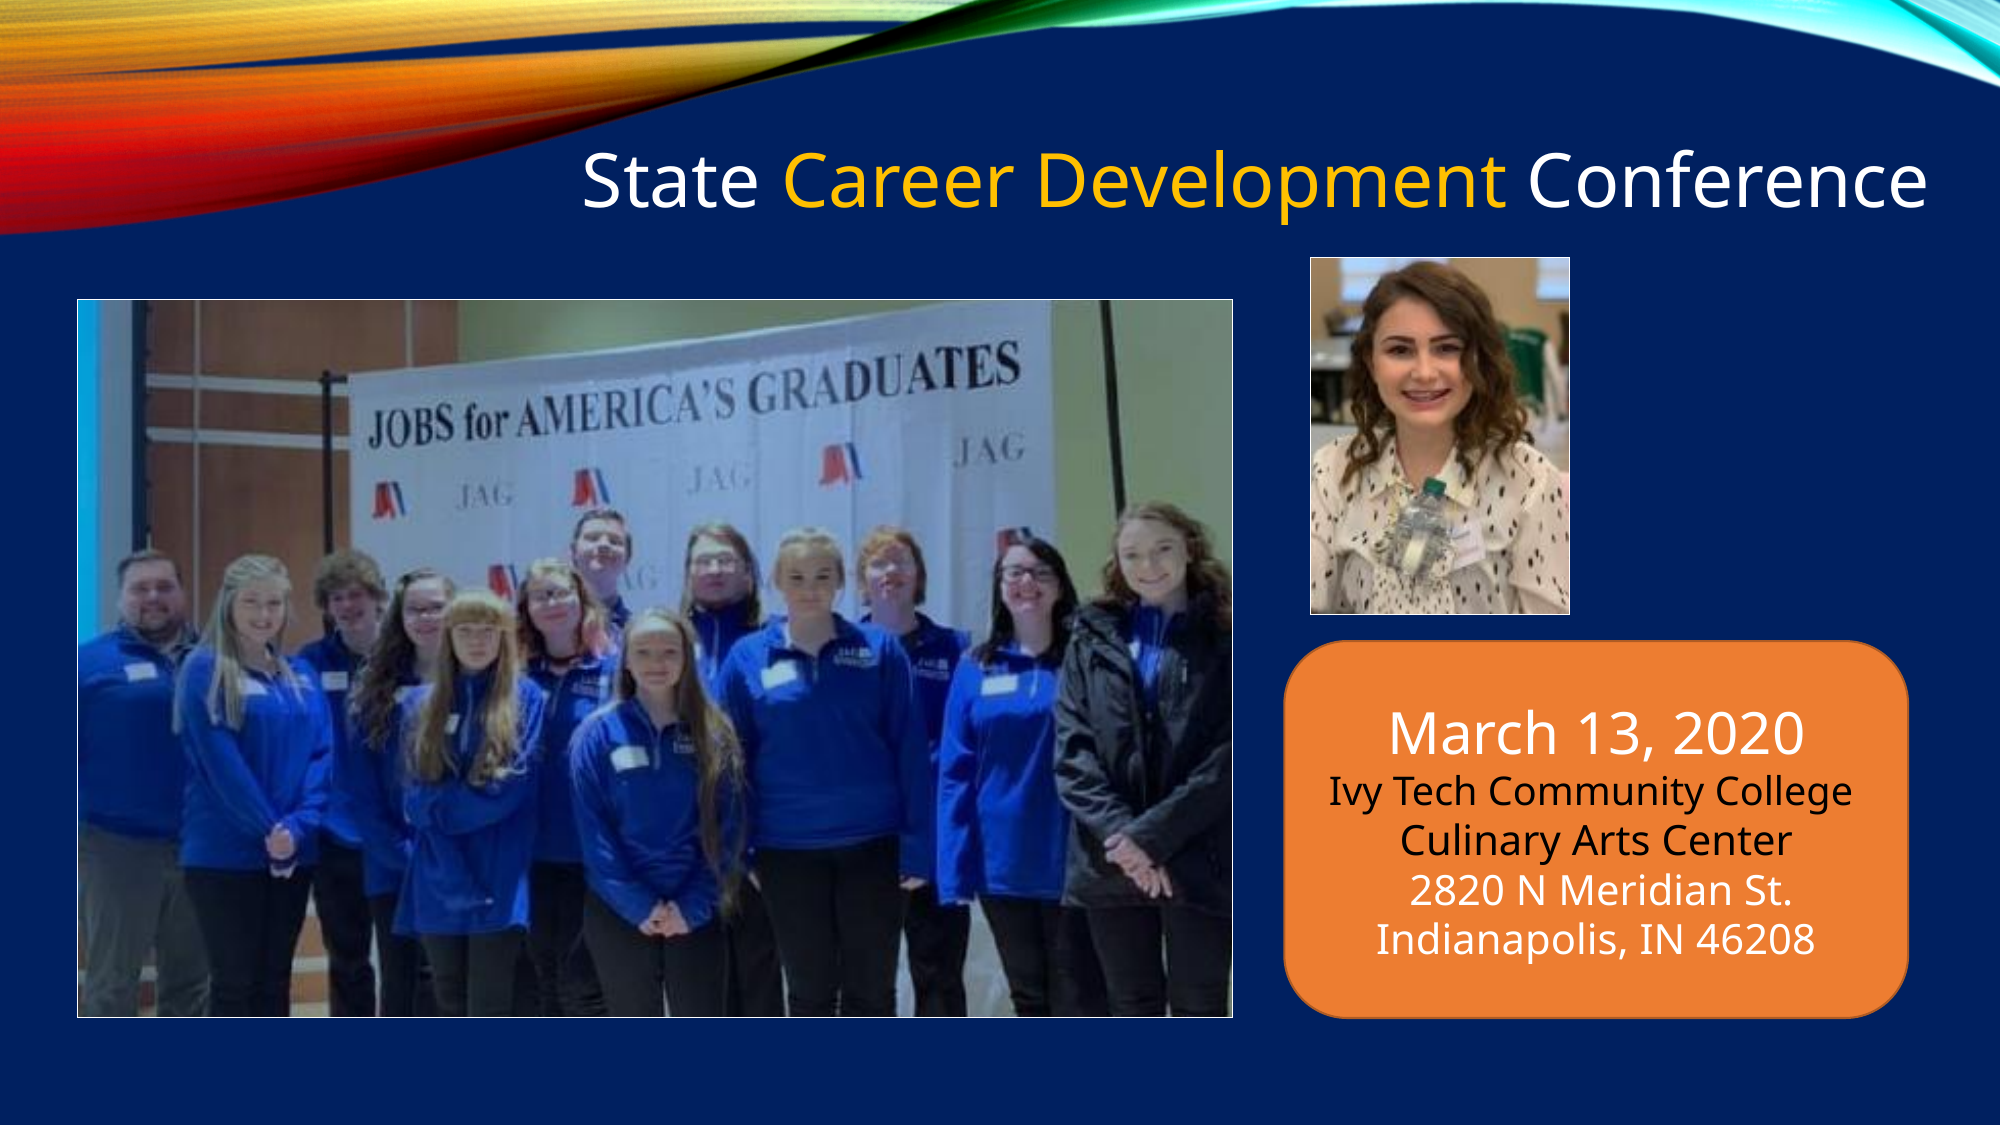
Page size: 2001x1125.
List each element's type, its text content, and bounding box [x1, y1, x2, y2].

text_box State Career Development Conference [566, 124, 1965, 230]
picture [77, 299, 1233, 1019]
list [1310, 256, 1570, 616]
text_box March 13, 2020 Ivy Tech Community College Culinary Arts Center 2820 N Meridian St. Indianapolis, IN 46208 [1283, 640, 1910, 1020]
picture [0, 0, 2000, 237]
